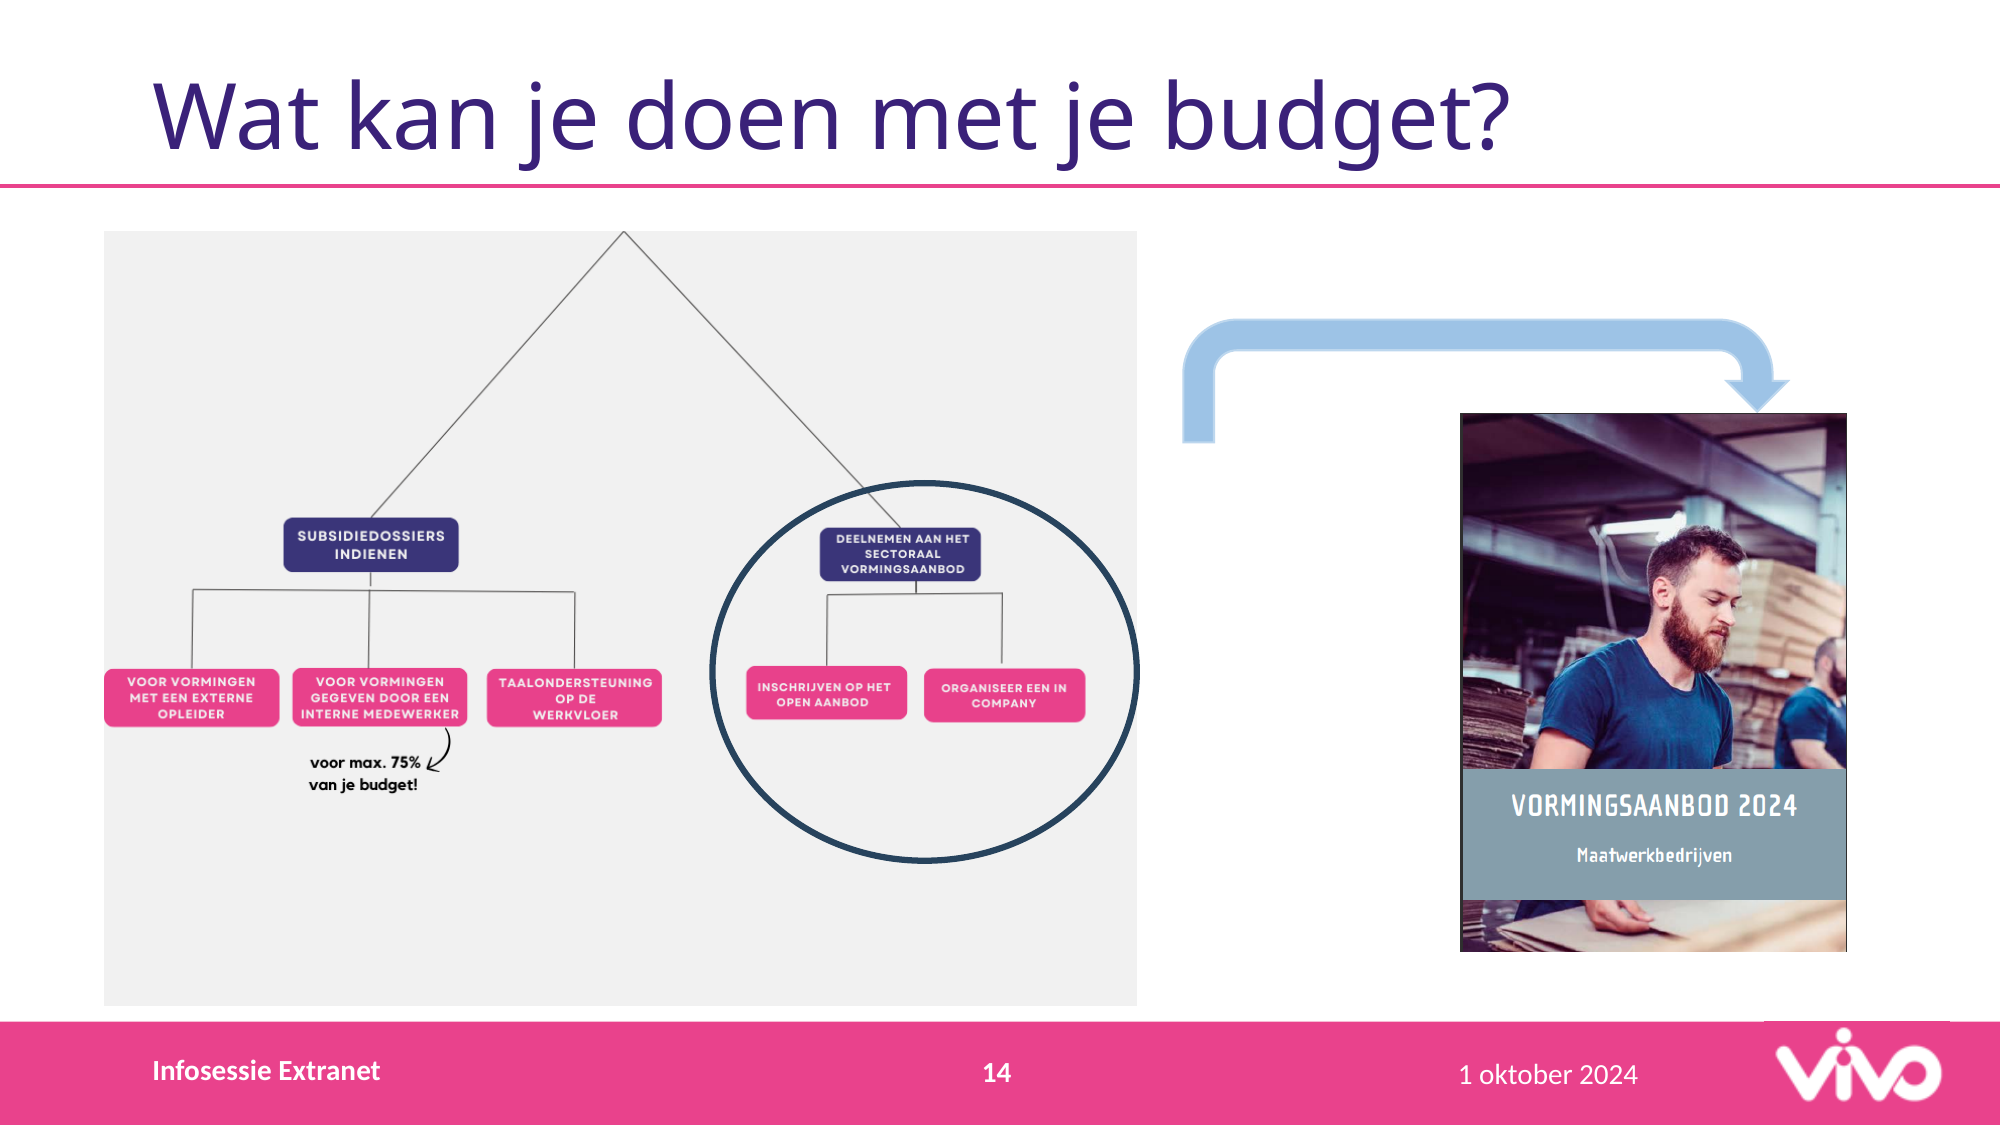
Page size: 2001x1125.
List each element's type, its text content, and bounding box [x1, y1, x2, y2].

picture [1764, 1021, 1950, 1109]
footer Infosessie Extranet [137, 1043, 813, 1104]
slide_number 14 [950, 1045, 1044, 1106]
slide_number 1 oktober 2024 [1250, 1048, 1654, 1108]
text_box [1182, 318, 1791, 444]
title Wat kan je doen met je budget? [137, 48, 1890, 192]
picture [1460, 413, 1847, 952]
picture [104, 231, 1137, 1006]
